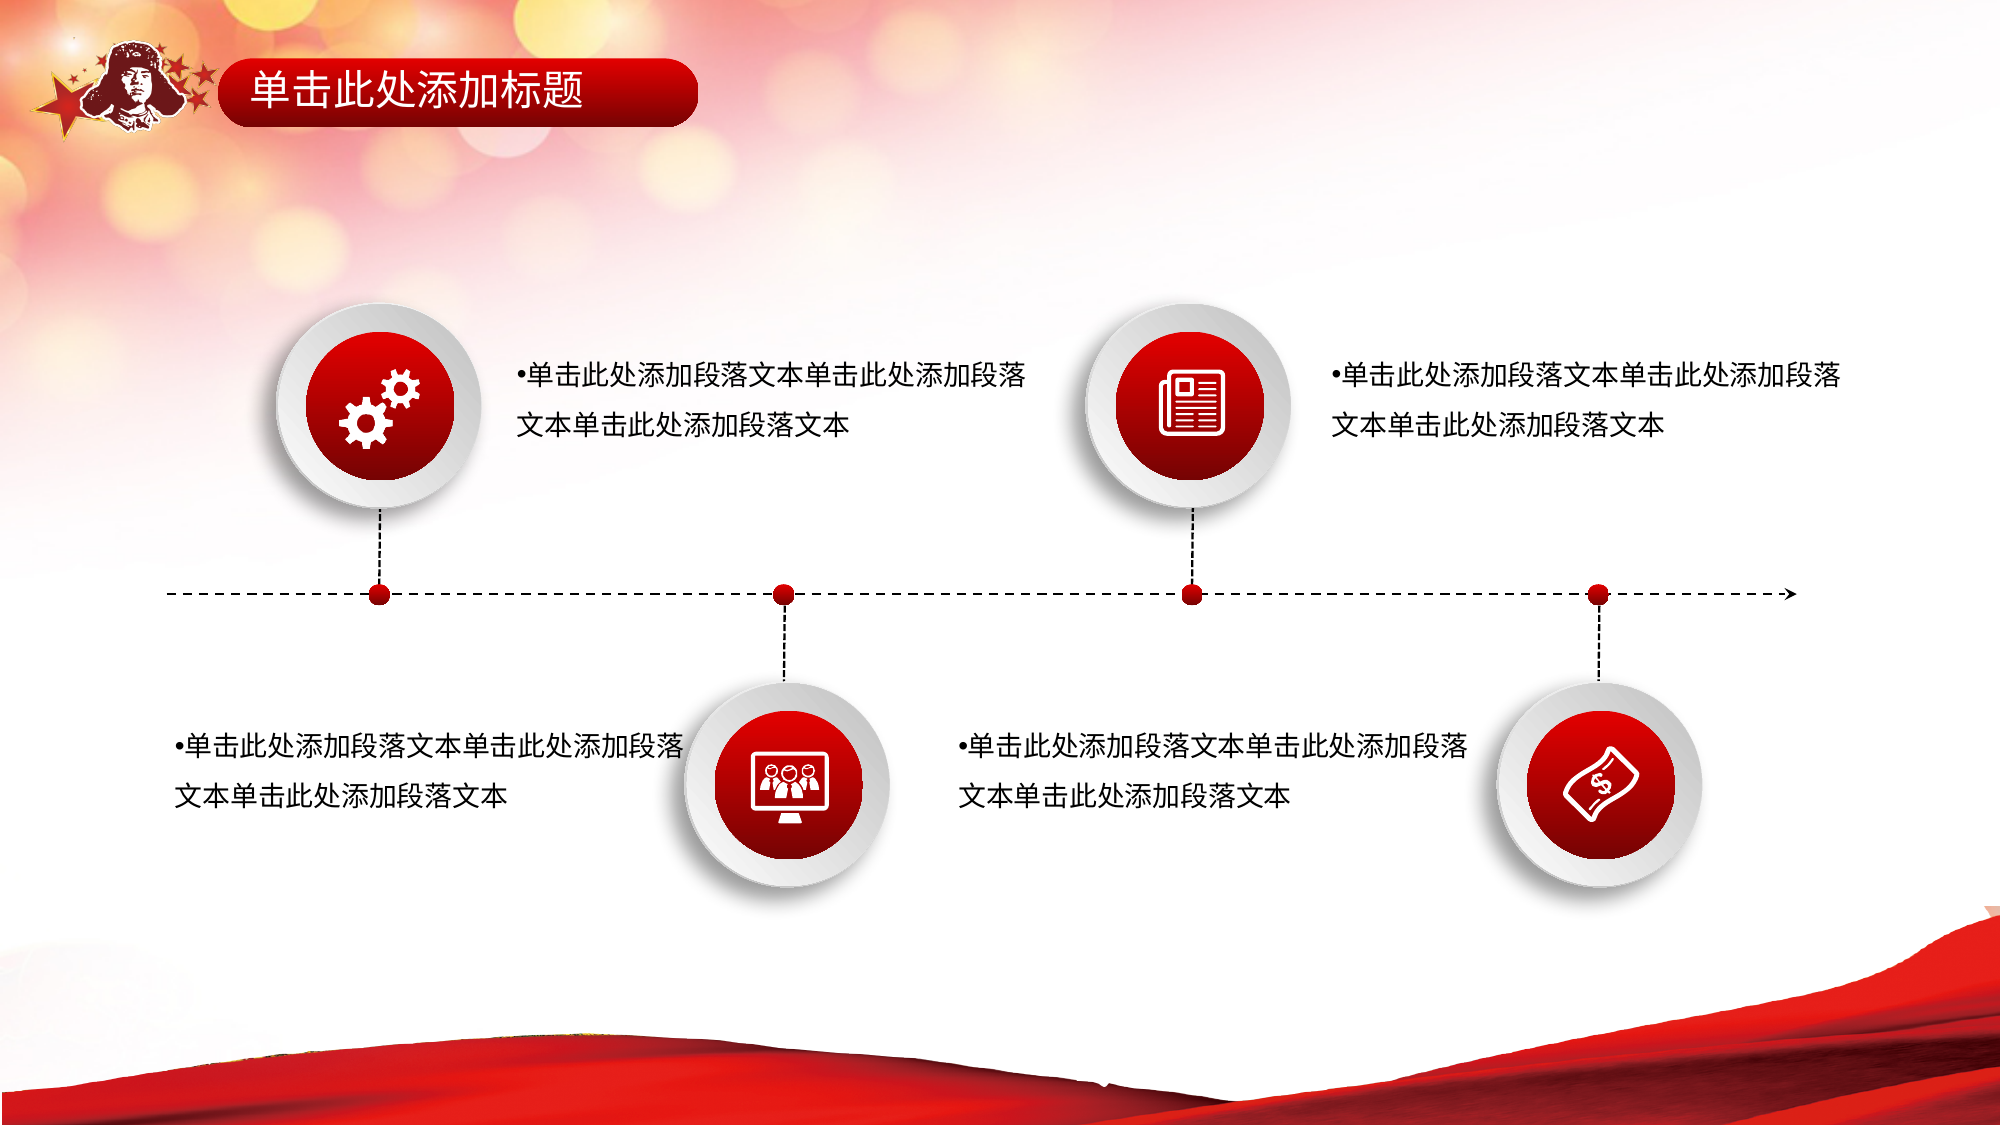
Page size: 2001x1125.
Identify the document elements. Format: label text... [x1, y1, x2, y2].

text_box 单击此处添加段落文本单击此处添加段落文本单击此处添加段落文本 [501, 333, 1050, 449]
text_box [684, 681, 890, 888]
text_box 单击此处添加标题 [238, 58, 658, 120]
picture [0, 0, 2001, 1125]
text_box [1496, 681, 1703, 888]
text_box 单击此处添加段落文本单击此处添加段落文本单击此处添加段落文本 [159, 704, 684, 820]
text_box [276, 302, 482, 509]
text_box 单击此处添加段落文本单击此处添加段落文本单击此处添加段落文本 [1316, 333, 1865, 449]
text_box 单击此处添加段落文本单击此处添加段落文本单击此处添加段落文本 [943, 705, 1492, 820]
text_box [229, 57, 700, 129]
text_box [1085, 302, 1291, 509]
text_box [166, 480, 1797, 705]
